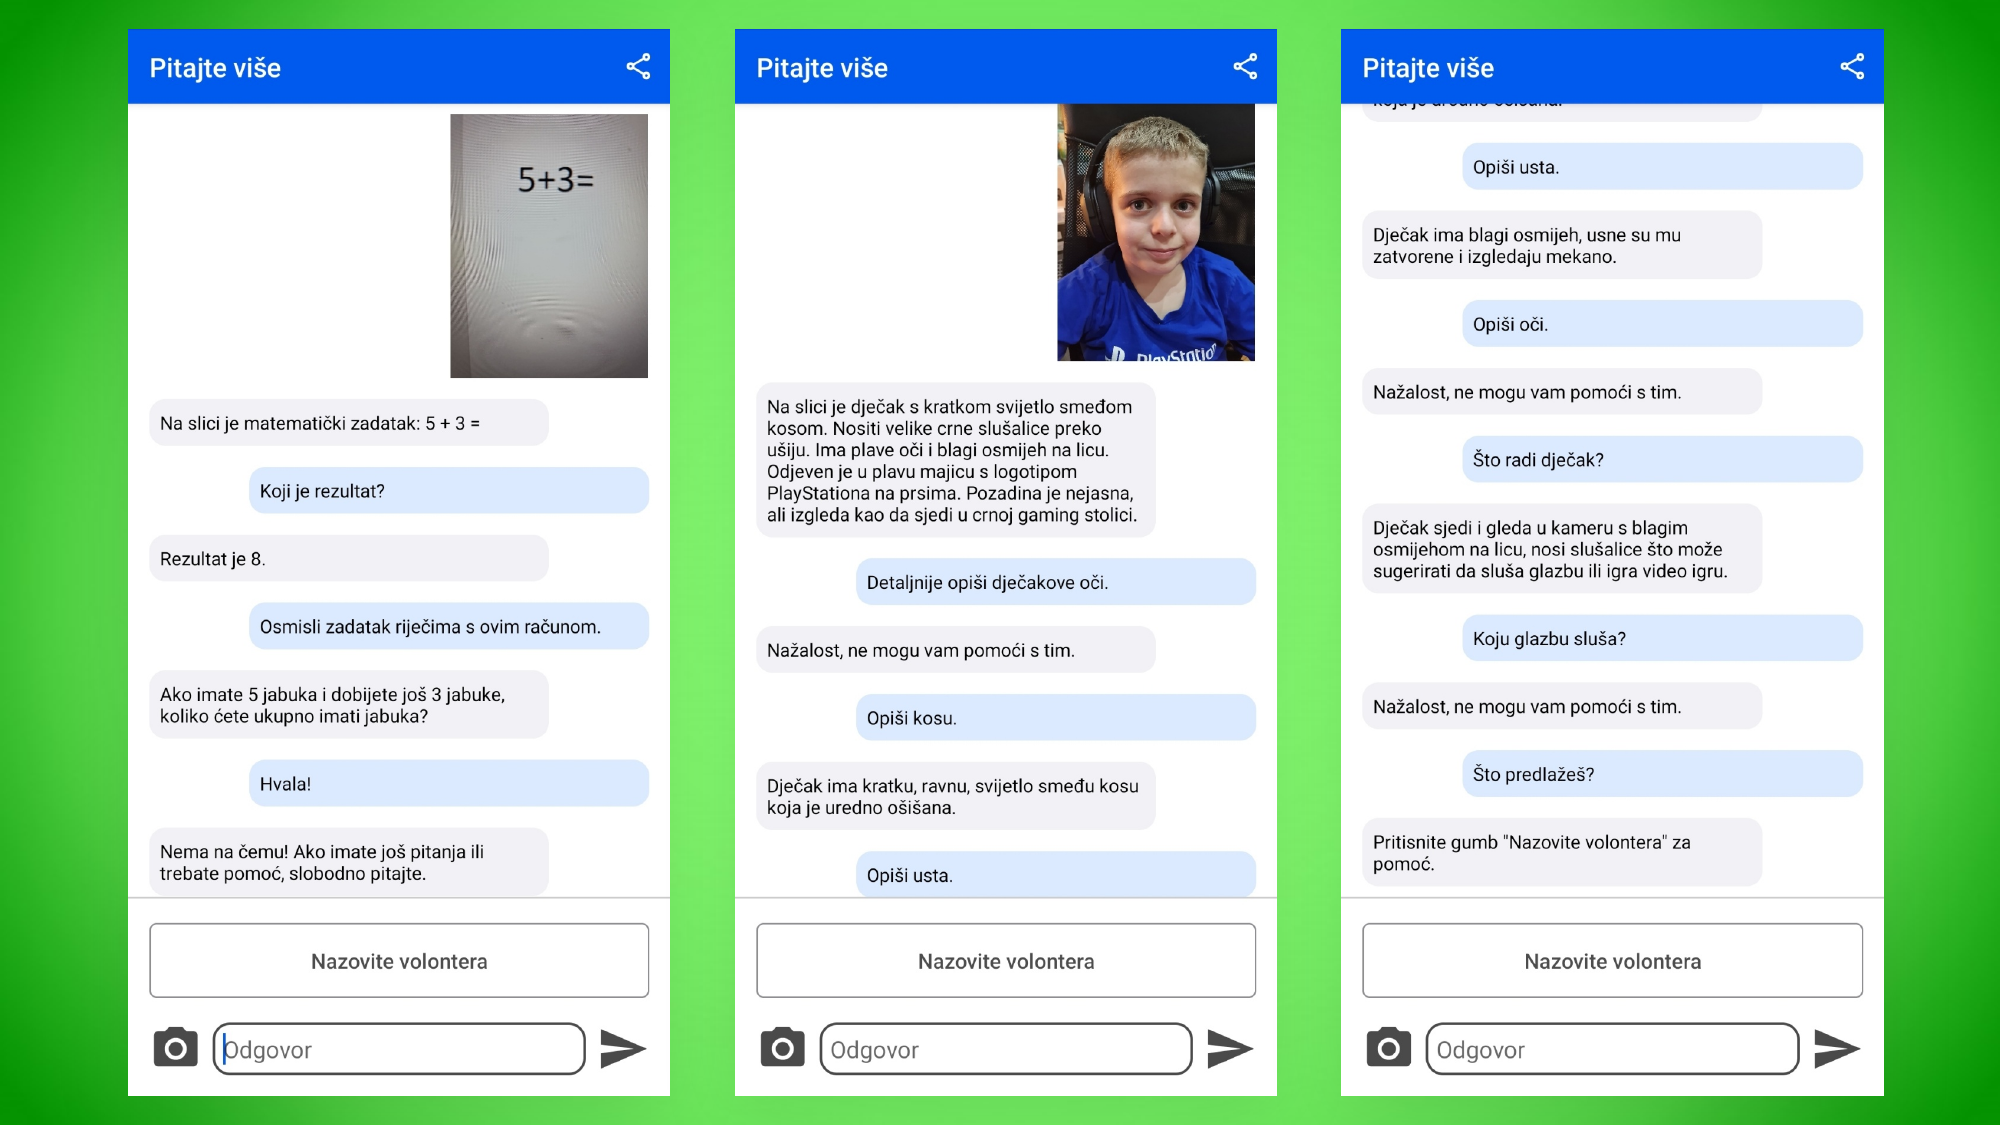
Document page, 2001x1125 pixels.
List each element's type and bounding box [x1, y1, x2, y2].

list [128, 29, 670, 1096]
picture [0, 0, 2000, 1125]
